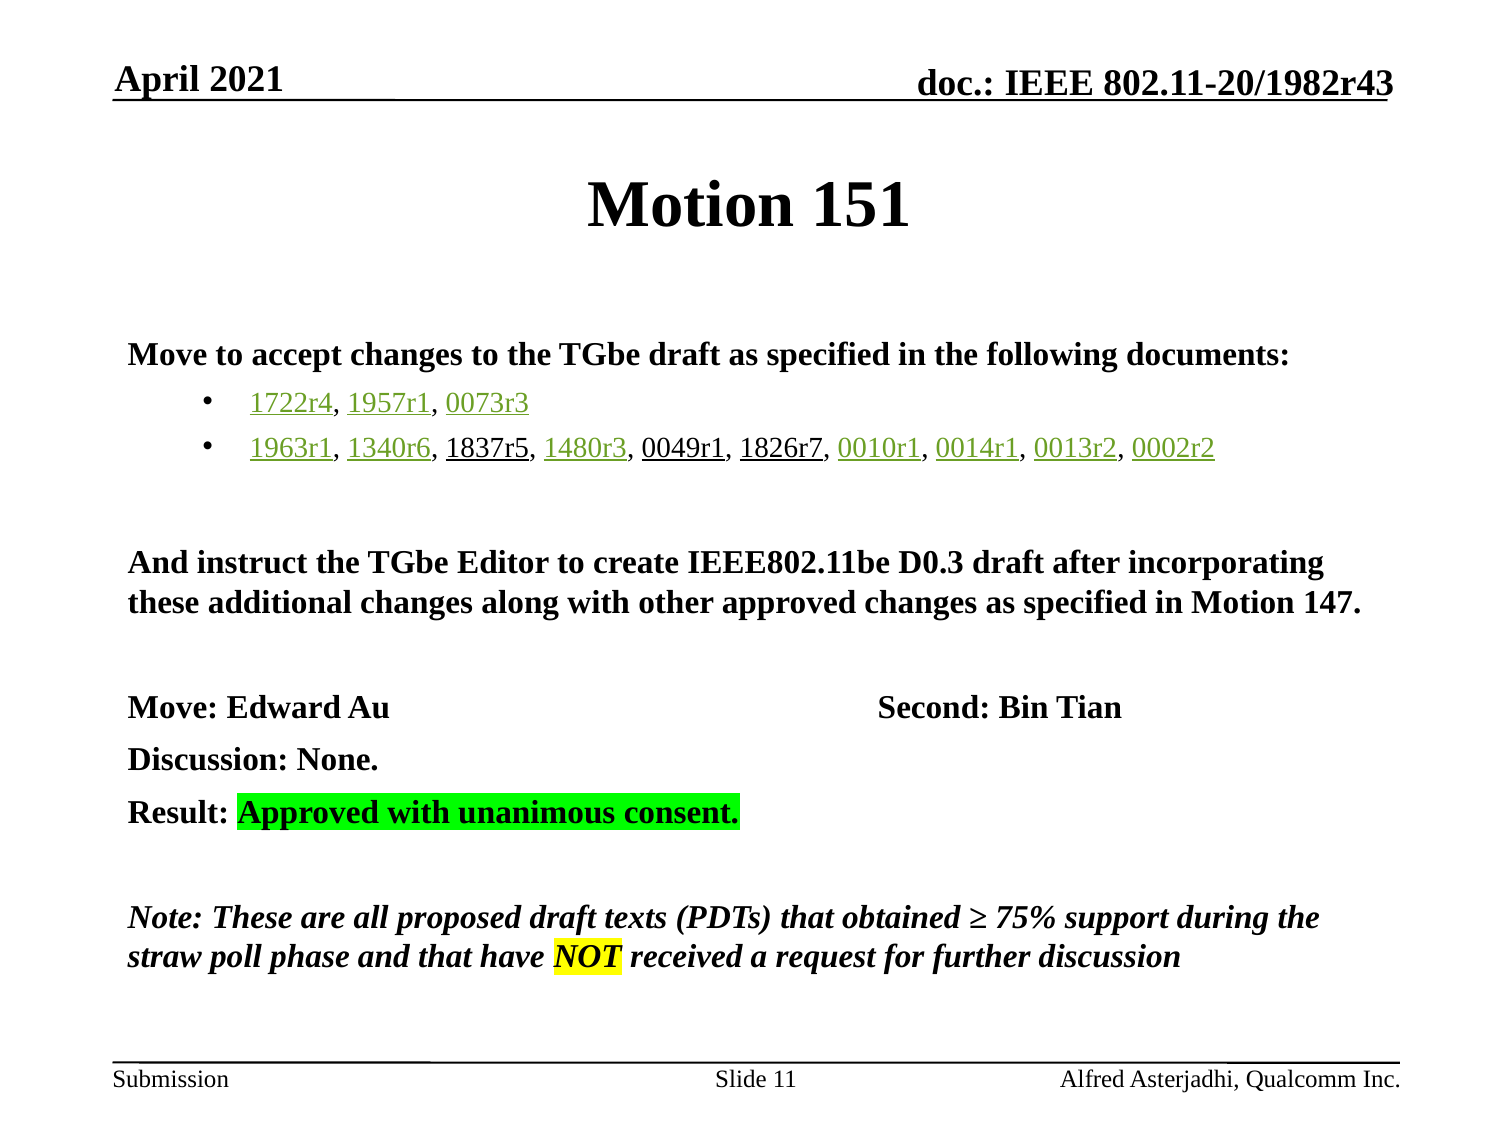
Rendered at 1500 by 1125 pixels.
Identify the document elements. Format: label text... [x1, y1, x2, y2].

title Motion 151 [112, 112, 1388, 288]
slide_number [114, 54, 423, 100]
footer Alfred Asterjadhi, Qualcomm Inc. [878, 1061, 1402, 1093]
slide_number Slide 11 [712, 1061, 800, 1123]
list Move to accept changes to the TGbe draft as specified in the following documents: 1722r4, 1957r1, 0073r3 1963r1, 1340r6, 1837r5, 1480r3, 0049r1, 1826r7, 0010r1, 0014r1, 0013r2, 0002r2 And instruct the TGbe Editor to create IEEE802.11be D0.3 draft after incorporating these additional changes along with other approved changes as specified in Motion 147. Move: Edward Au Second: Bin Tian Discussion: None. Result: Approved with unanimous consent. Note: These are all proposed draft texts (PDTs) that obtained ≥ 75% support during the straw poll phase and that have NOT received a request for further discussion [112, 324, 1388, 1000]
